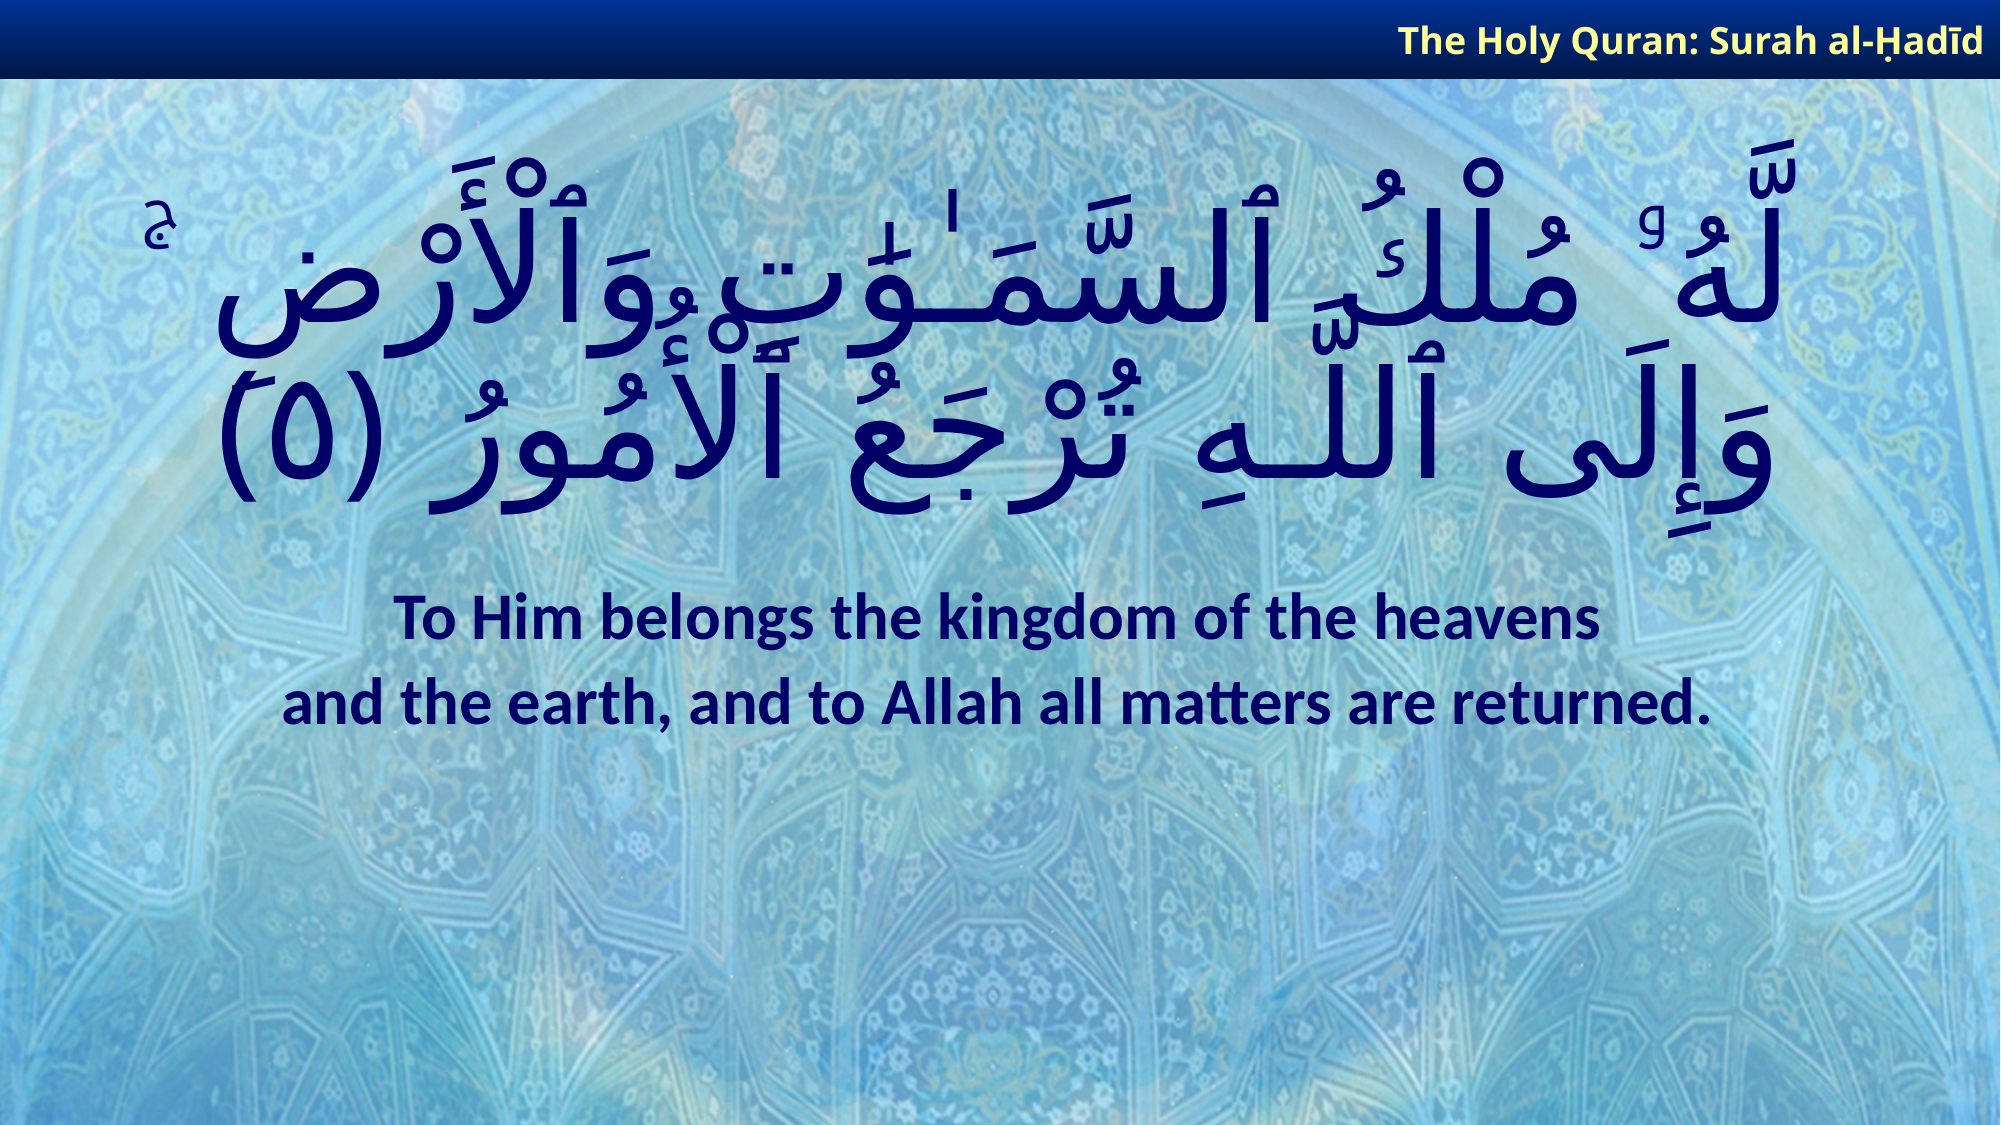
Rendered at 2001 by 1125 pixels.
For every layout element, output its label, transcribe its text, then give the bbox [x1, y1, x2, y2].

subtitle To Him belongs the kingdom of the heavens and the earth, and to Allah all matters are returned. [7, 574, 1989, 862]
text_box The Holy Quran: Surah al-Ḥadīd [0, 0, 2000, 79]
title لَّهُۥ مُلْكُ ٱلسَّمَـٰوَٰتِ وَٱلْأَرْضِ ۚ وَإِلَى ٱللَّـهِ تُرْجَعُ ٱلْأُمُورُ ﴿٥﴾ [0, 231, 2000, 473]
picture [0, 0, 2001, 1125]
